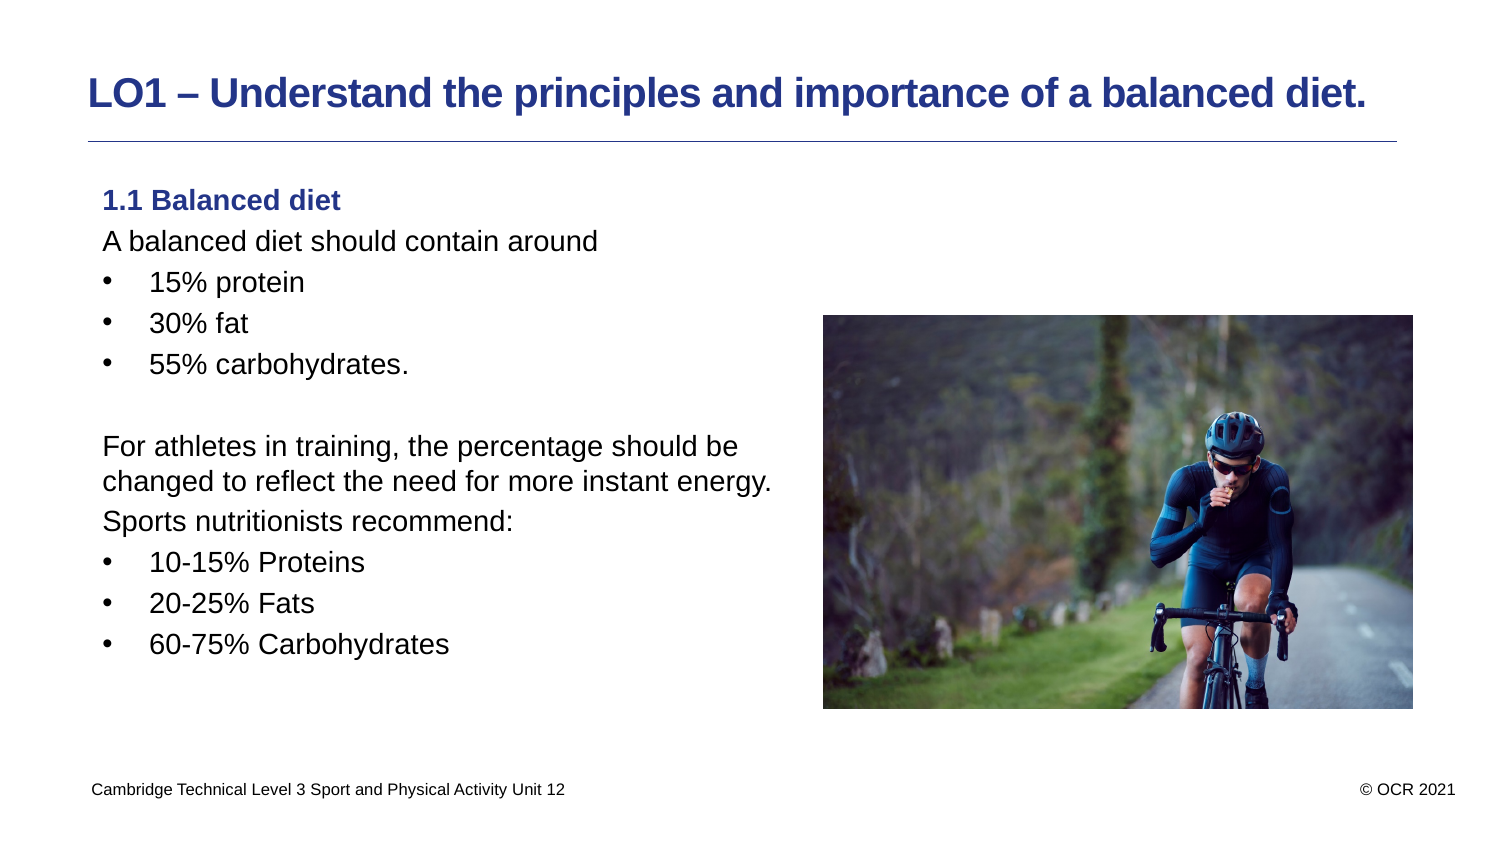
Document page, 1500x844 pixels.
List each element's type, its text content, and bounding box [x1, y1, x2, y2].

text_box 1.1 Balanced diet A balanced diet should contain around 15% protein 30% fat 55% carbohydrates. For athletes in training, the percentage should be changed to reflect the need for more instant energy. Sports nutritionists recommend: 10-15% Proteins 20-25% Fats 60-75% Carbohydrates [87, 173, 869, 772]
title LO1 – Understand the principles and importance of a balanced diet. [87, 71, 1405, 213]
picture [823, 315, 1413, 709]
